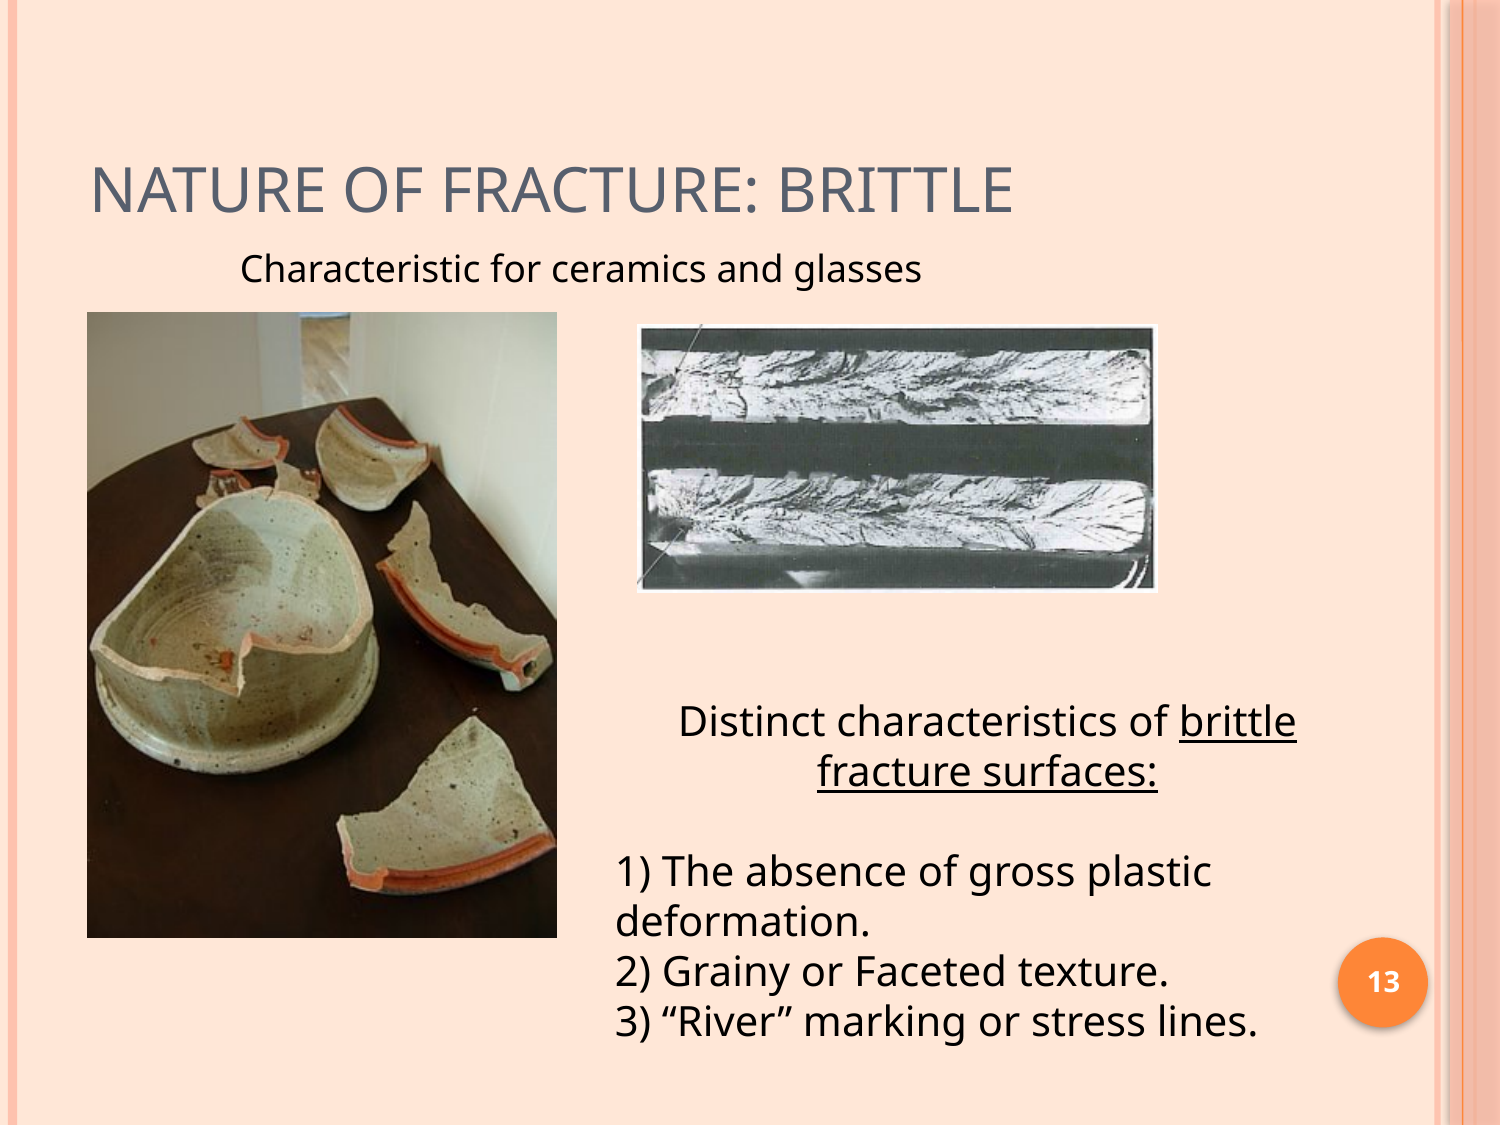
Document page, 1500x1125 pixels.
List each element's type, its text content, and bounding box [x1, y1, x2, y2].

text_box Distinct characteristics of brittle fracture surfaces: 1) The absence of gross plastic deformation. 2) Grainy or Faceted texture. 3) “River” marking or stress lines. [600, 687, 1375, 1053]
slide_number 13 [1333, 940, 1434, 1027]
title Nature of fracture: brittle [75, 45, 1300, 233]
picture [636, 324, 1159, 593]
text_box Characteristic for ceramics and glasses [224, 237, 1213, 298]
picture [86, 311, 557, 938]
